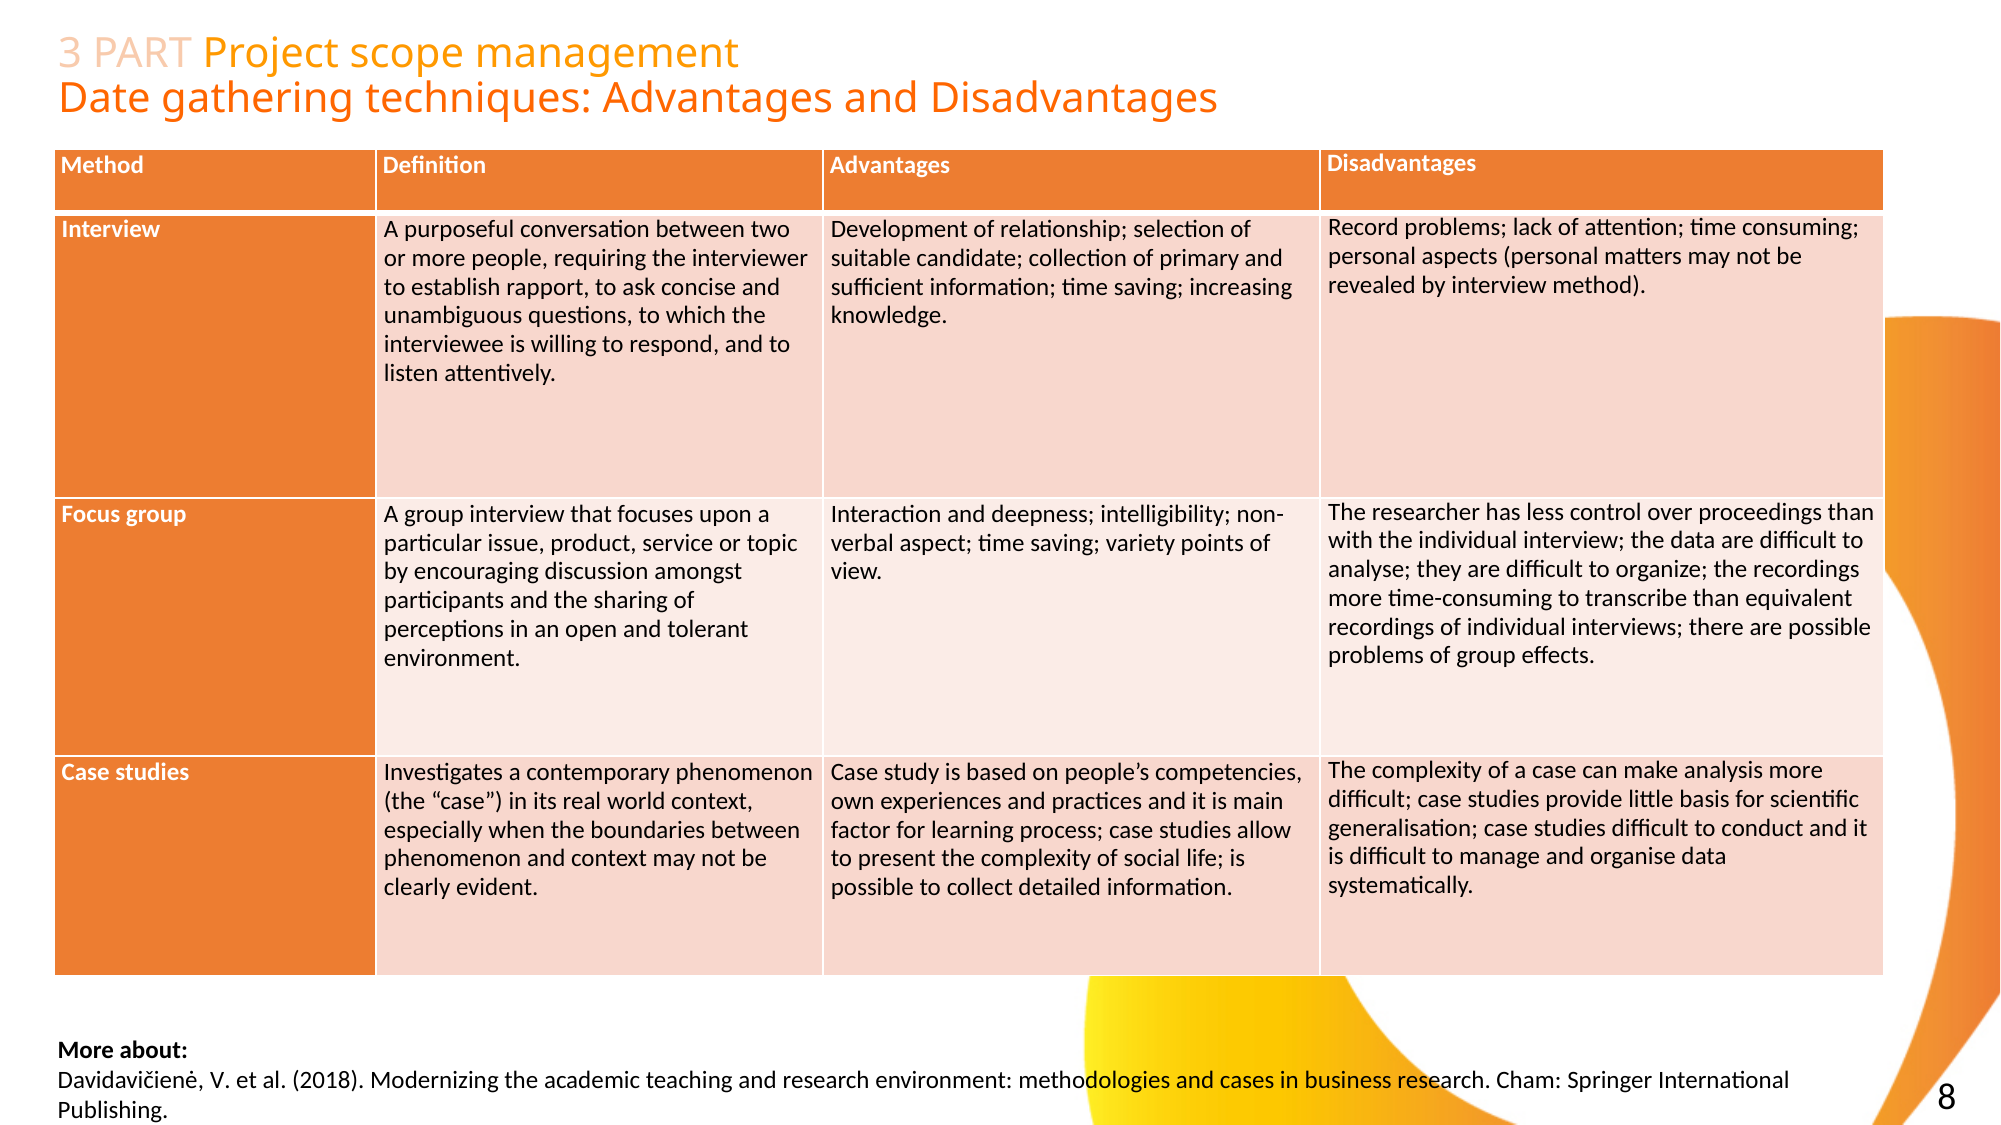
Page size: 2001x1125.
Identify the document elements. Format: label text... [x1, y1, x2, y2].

table_cell Development of relationship; selection of suitable candidate; collection of primary and sufficient information; time saving; increasing knowledge. [824, 216, 1319, 497]
table_cell Interaction and deepness; intelligibility; non-verbal aspect; time saving; variety points of view. [824, 499, 1319, 755]
table_header Method [55, 150, 375, 210]
table_cell Record problems; lack of attention; time consuming; personal aspects (personal matters may not be revealed by interview method). [1321, 216, 1883, 497]
text_box More about: Davidavičienė, V. et al. (2018). Modernizing the academic teaching and research environment: methodologies and cases in business research. Cham: Springer International Publishing. [42, 1026, 1923, 1125]
table_cell Investigates a contemporary phenomenon (the “case”) in its real world context, especially when the boundaries between phenomenon and context may not be clearly evident. [377, 757, 822, 975]
table_cell Focus group [55, 499, 375, 755]
table_cell A purposeful conversation between two or more people, requiring the interviewer to establish rapport, to ask concise and unambiguous questions, to which the interviewee is willing to respond, and to listen attentively. [377, 216, 822, 497]
table_cell The researcher has less control over proceedings than with the individual interview; the data are difficult to analyse; they are difficult to organize; the recordings more time-consuming to transcribe than equivalent recordings of individual interviews; there are possible problems of group effects. [1321, 499, 1883, 755]
table_header Disadvantages [1321, 150, 1883, 210]
picture [0, 0, 2001, 1125]
table_cell Interview [55, 216, 375, 497]
title 3 PART Project scope management Date gathering techniques: Advantages and Disadvantages [43, 62, 1957, 90]
table_cell The complexity of a case can make analysis more difficult; case studies provide little basis for scientific generalisation; case studies difficult to conduct and it is difficult to manage and organise data systematically. [1321, 757, 1883, 975]
table_header Advantages [824, 150, 1319, 210]
table_cell Case study is based on people’s competencies, own experiences and practices and it is main factor for learning process; case studies allow to present the complexity of social life; is possible to collect detailed information. [824, 757, 1319, 975]
text_box 8 [1923, 1064, 1992, 1125]
table_header Definition [377, 150, 822, 210]
table_cell A group interview that focuses upon a particular issue, product, service or topic by encouraging discussion amongst participants and the sharing of perceptions in an open and tolerant environment. [377, 499, 822, 755]
table_cell Case studies [55, 757, 375, 975]
